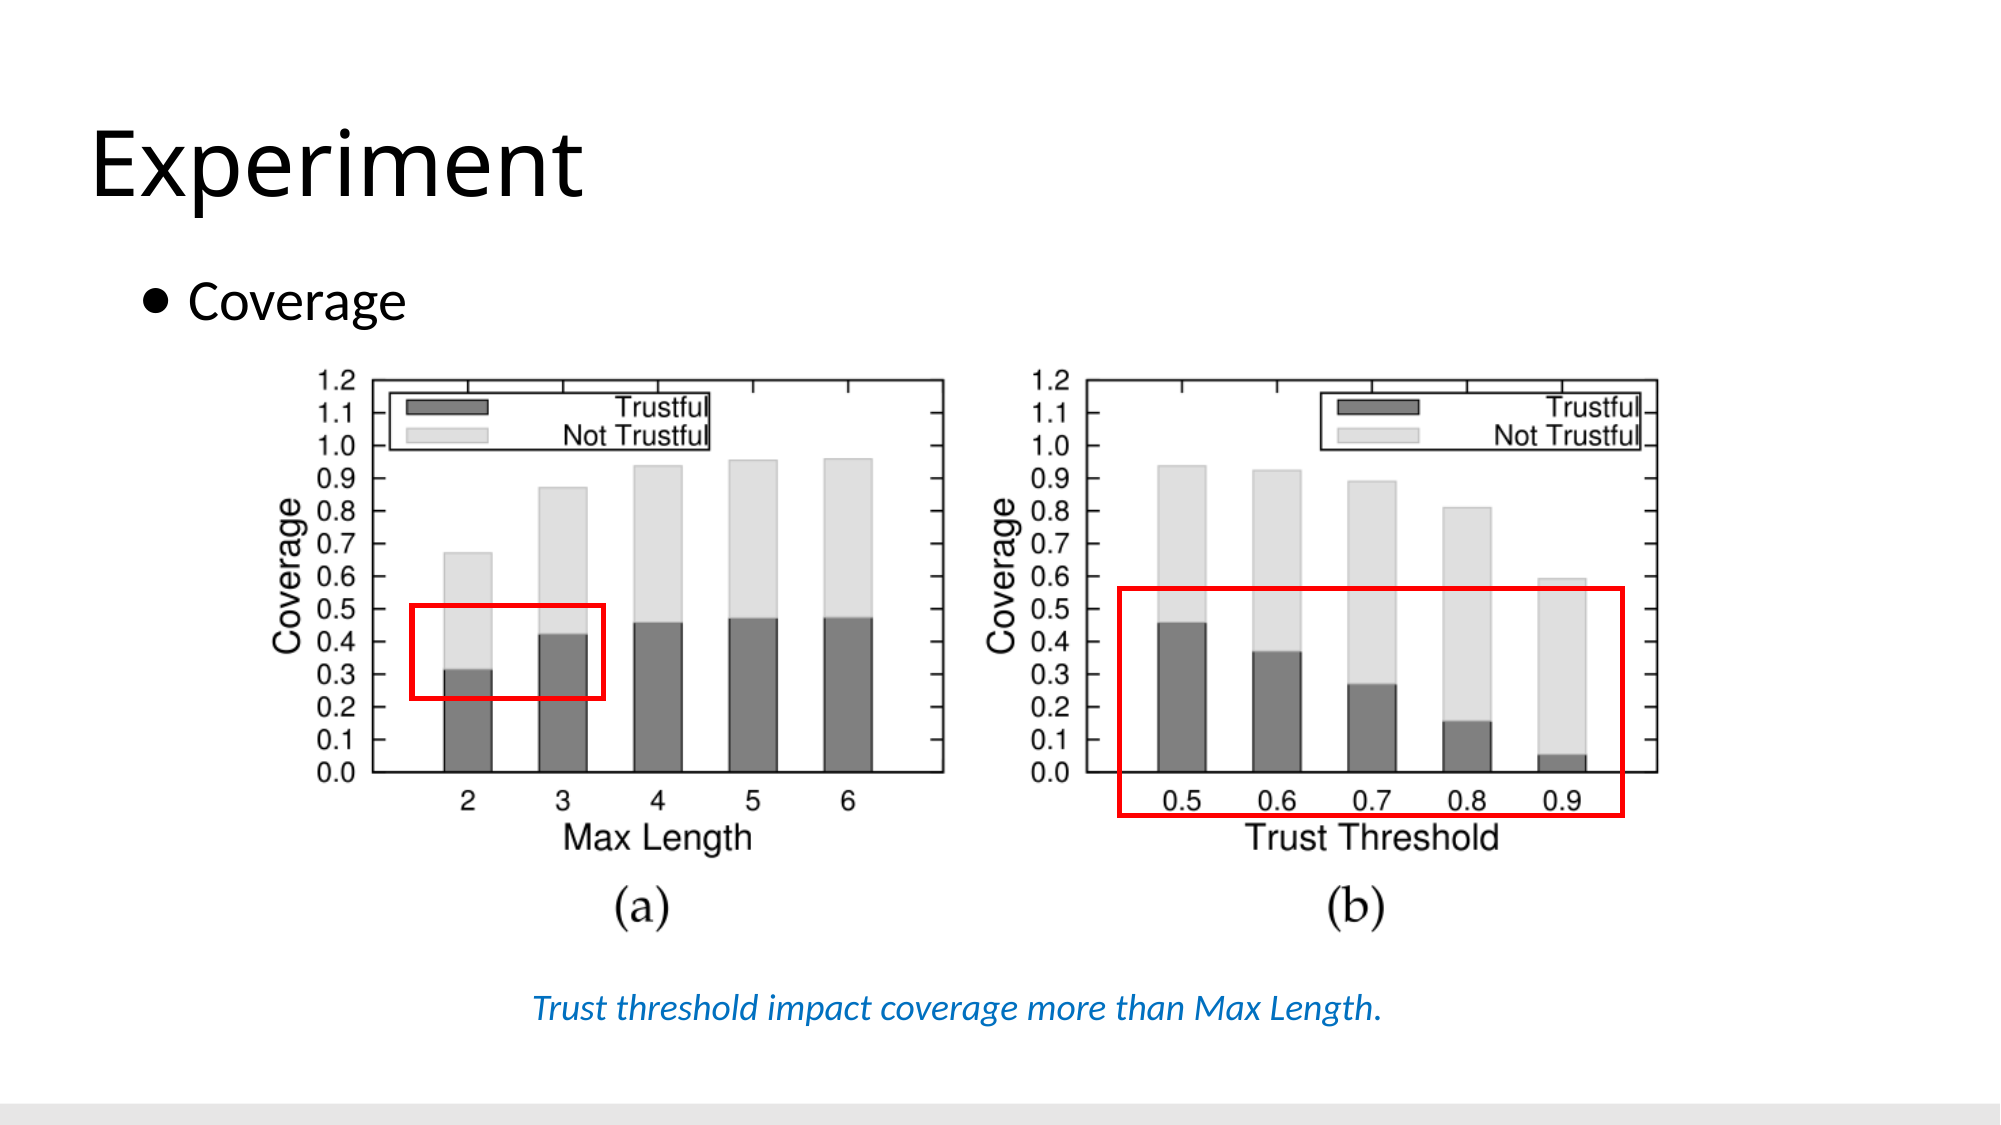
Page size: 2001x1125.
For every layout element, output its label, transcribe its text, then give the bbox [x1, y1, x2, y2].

list Coverage [68, 231, 1482, 341]
picture [190, 340, 1783, 952]
title Experiment [68, 97, 1932, 232]
text_box Trust threshold impact coverage more than Max Length. [511, 973, 1537, 1038]
